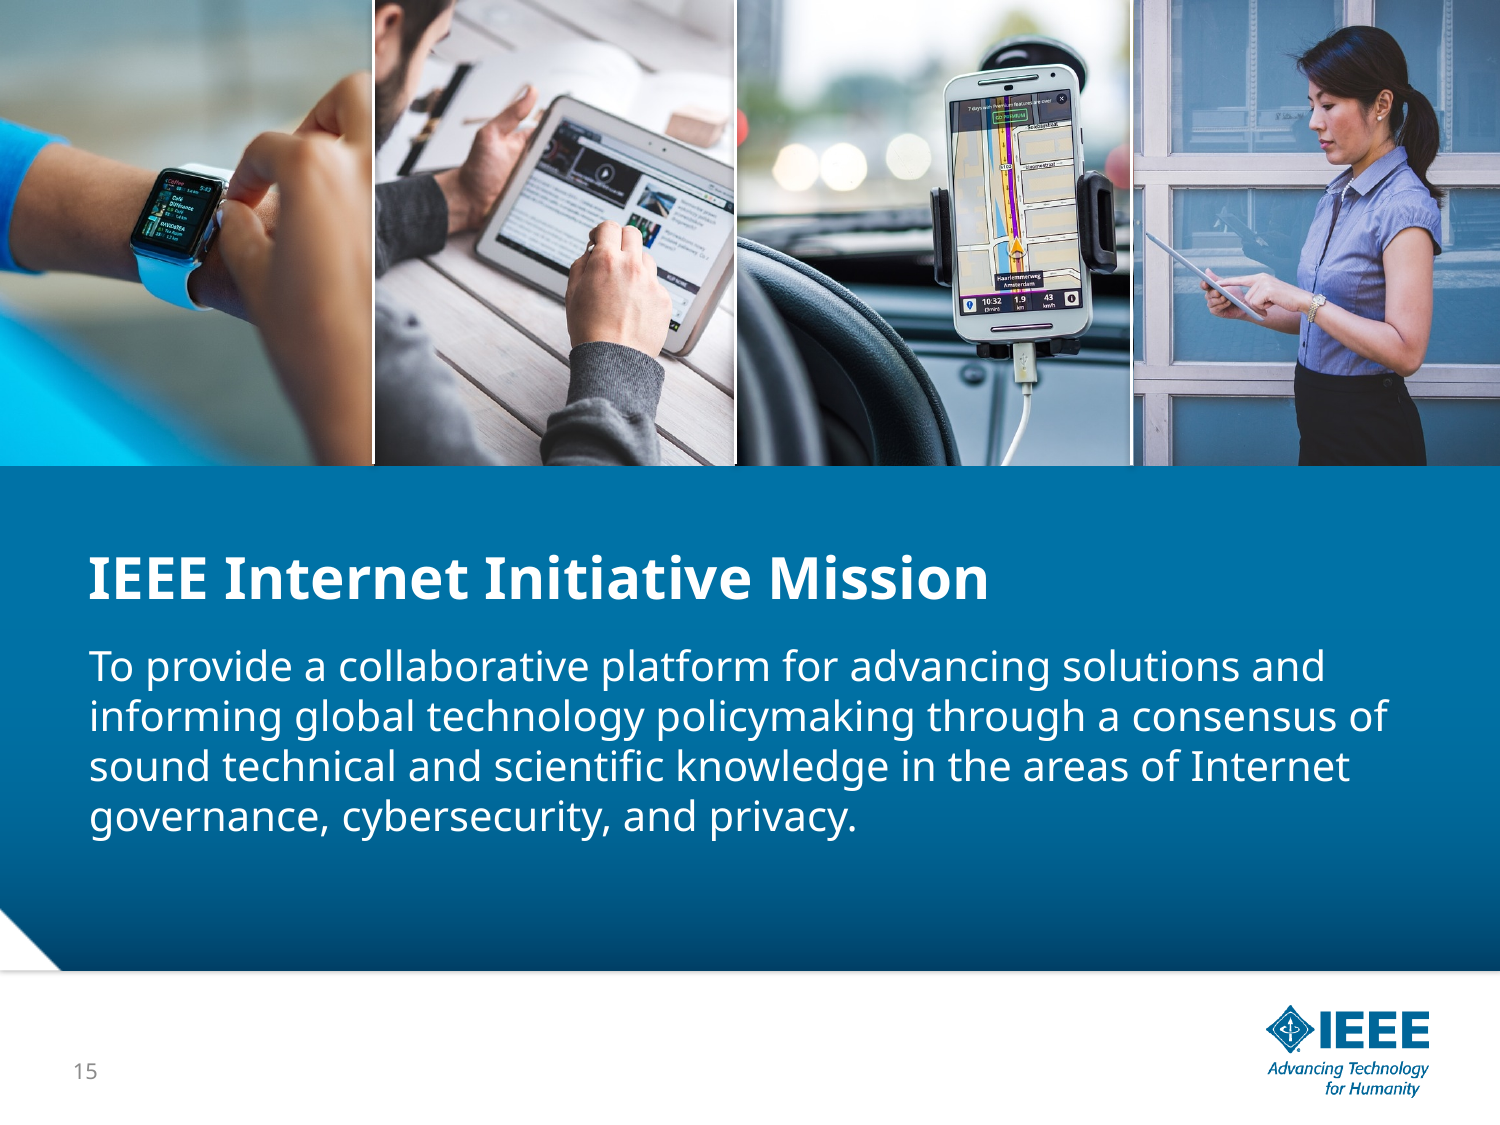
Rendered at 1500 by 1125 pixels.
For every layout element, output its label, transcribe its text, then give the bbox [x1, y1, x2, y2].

slide_number 15 [72, 1042, 132, 1103]
picture [0, 971, 1500, 1125]
title IEEE Internet Initiative Mission [73, 518, 1372, 632]
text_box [0, 0, 1500, 467]
subtitle To provide a collaborative platform for advancing solutions and informing global technology policymaking through a consensus of sound technical and scientific knowledge in the areas of Internet governance, cybersecurity, and privacy. [73, 632, 1438, 945]
